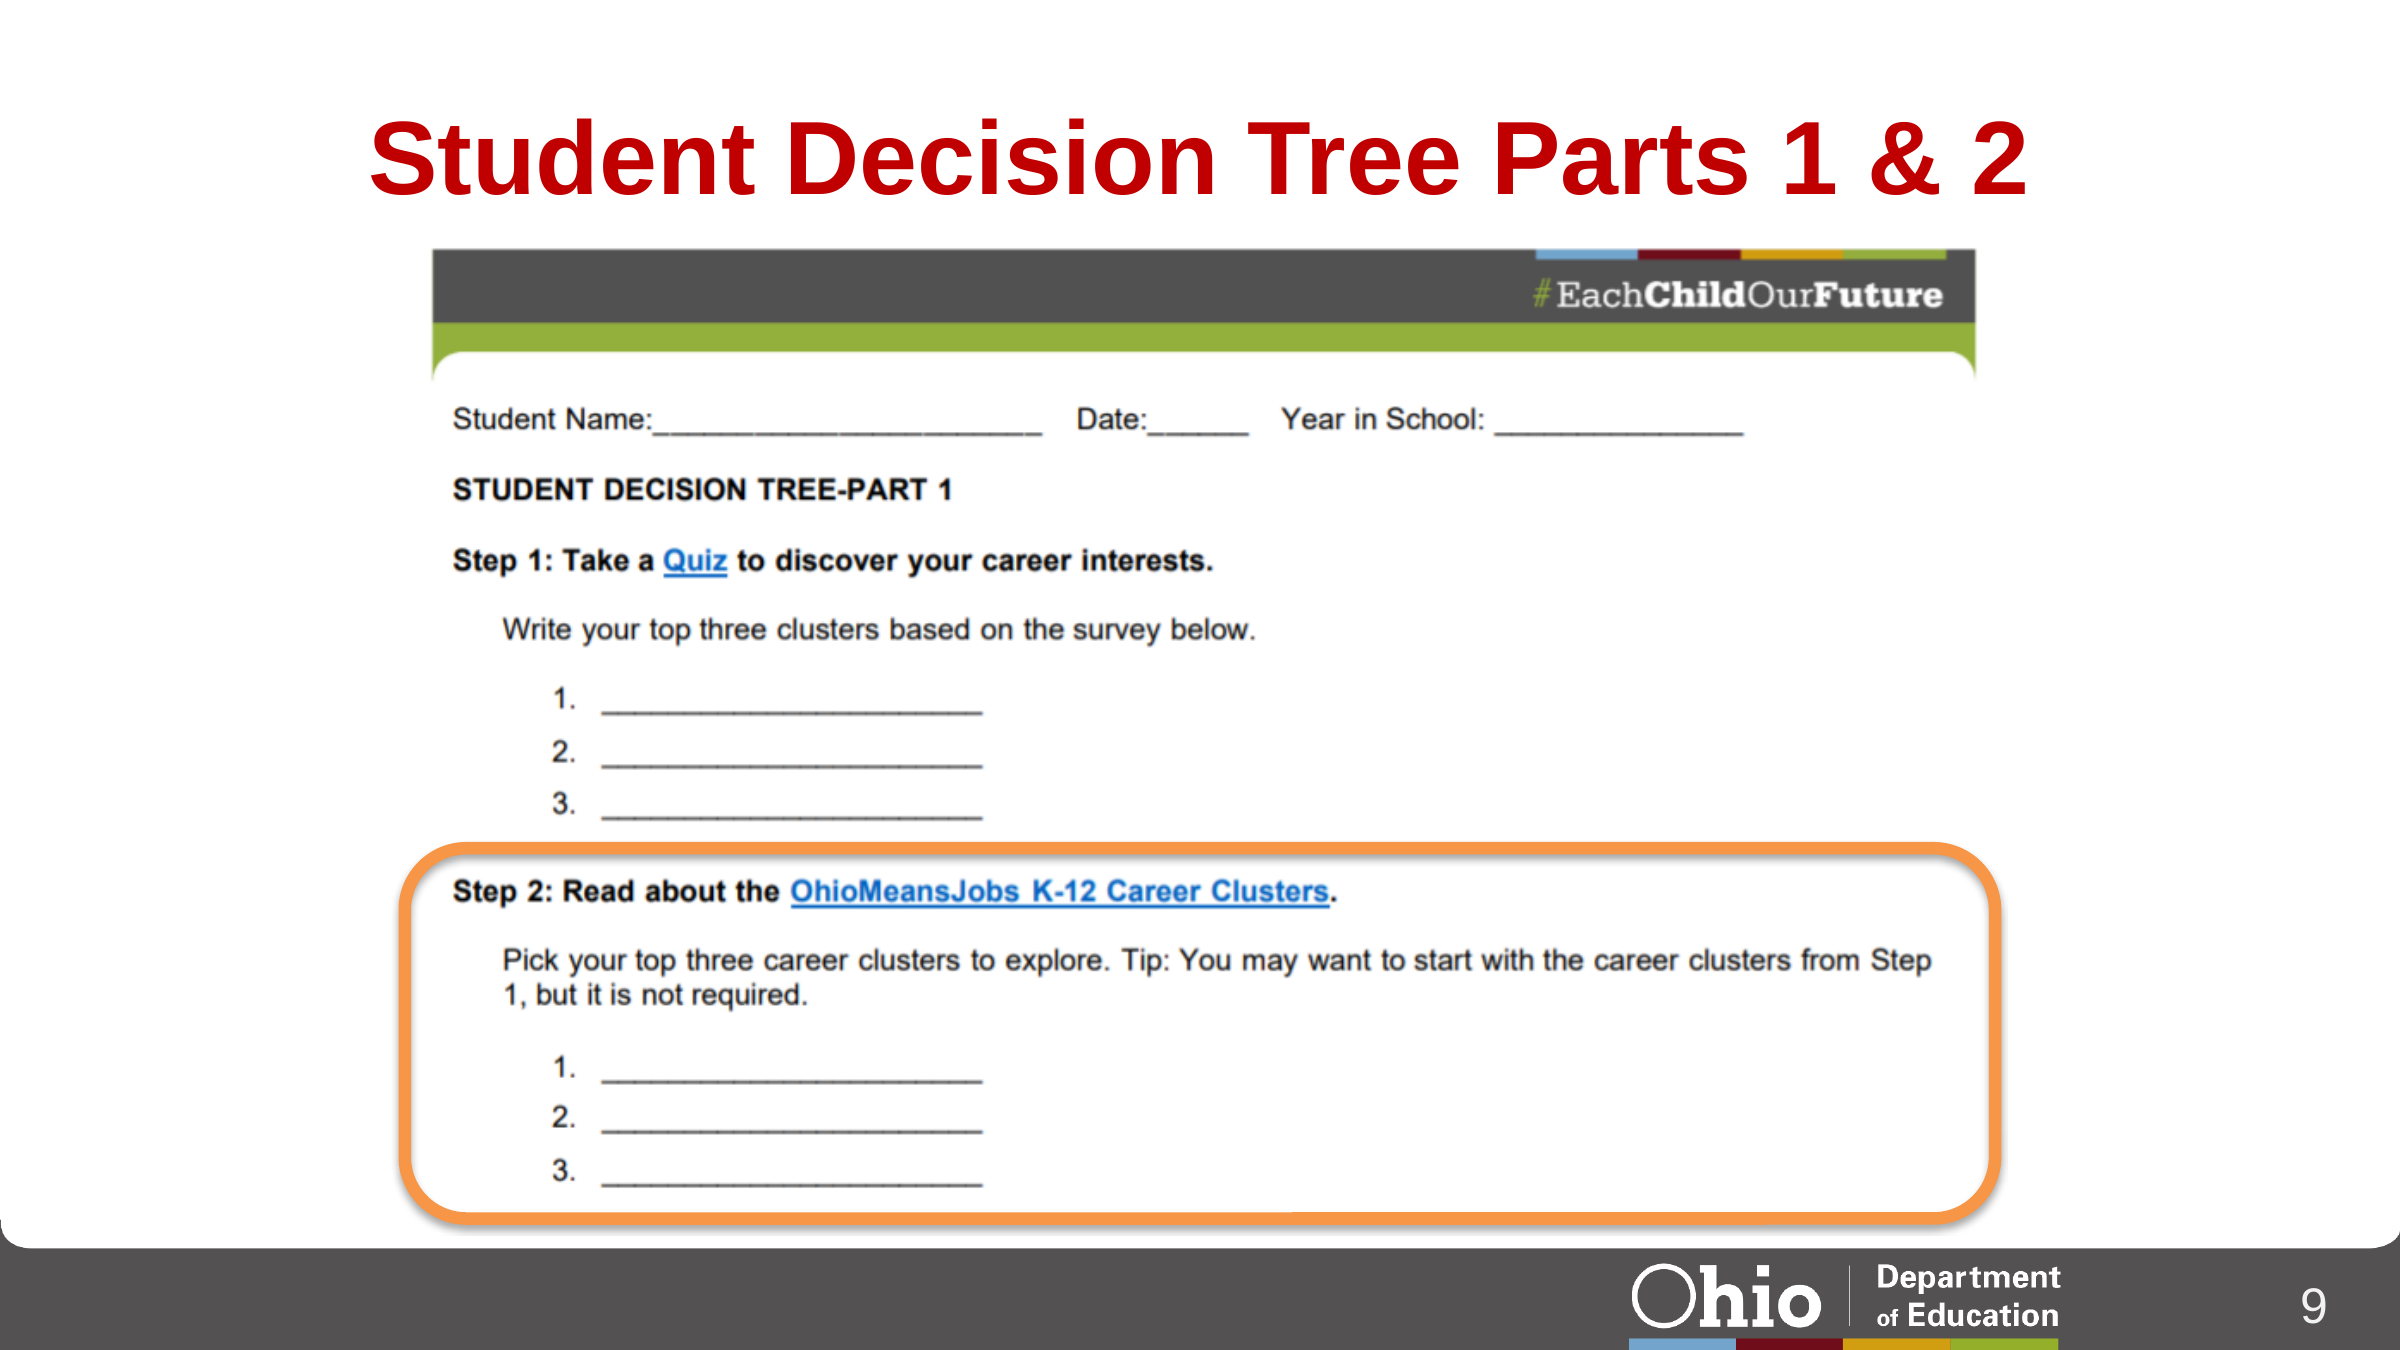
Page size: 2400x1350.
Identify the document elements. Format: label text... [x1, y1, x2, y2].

slide_number 9 [2285, 1266, 2394, 1327]
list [404, 215, 1996, 1219]
picture [0, 1209, 2400, 1350]
title Student Decision Tree Parts 1 & 2 [120, 90, 2280, 217]
